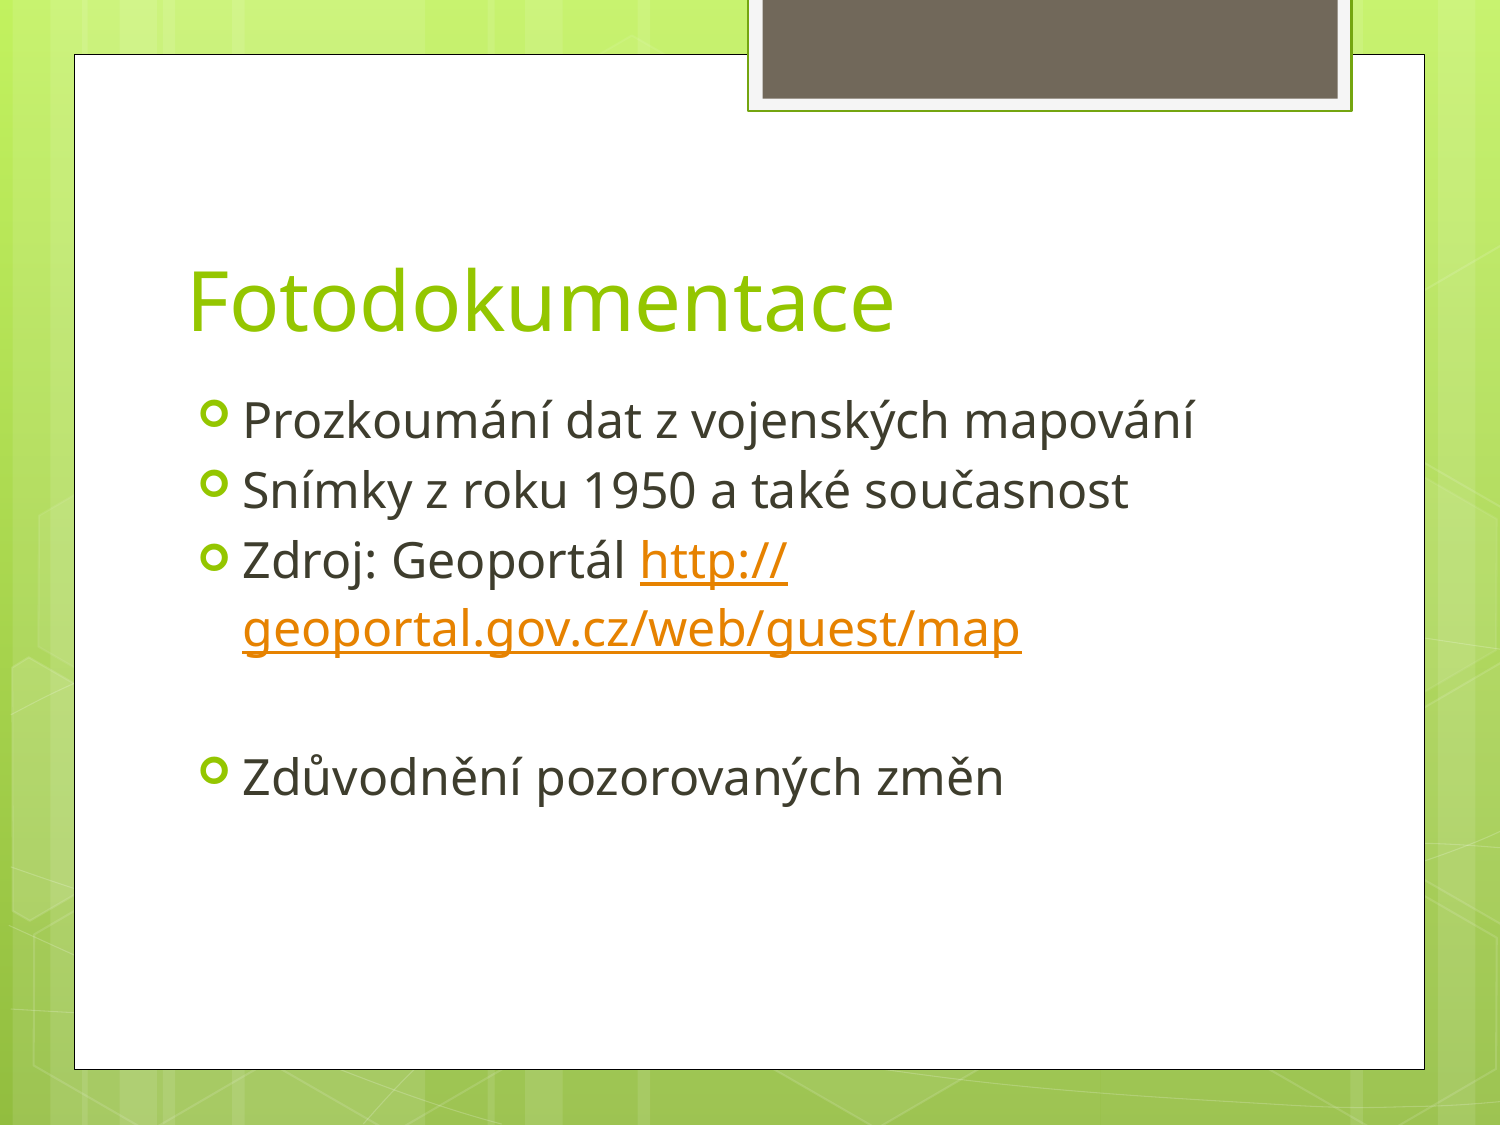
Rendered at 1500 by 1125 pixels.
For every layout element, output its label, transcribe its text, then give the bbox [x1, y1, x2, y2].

list Prozkoumání dat z vojenských mapování Snímky z roku 1950 a také současnost Zdroj: Geoportál http://geoportal.gov.cz/web/guest/map Zdůvodnění pozorovaných změn [171, 381, 1283, 957]
title Fotodokumentace [171, 168, 1324, 357]
